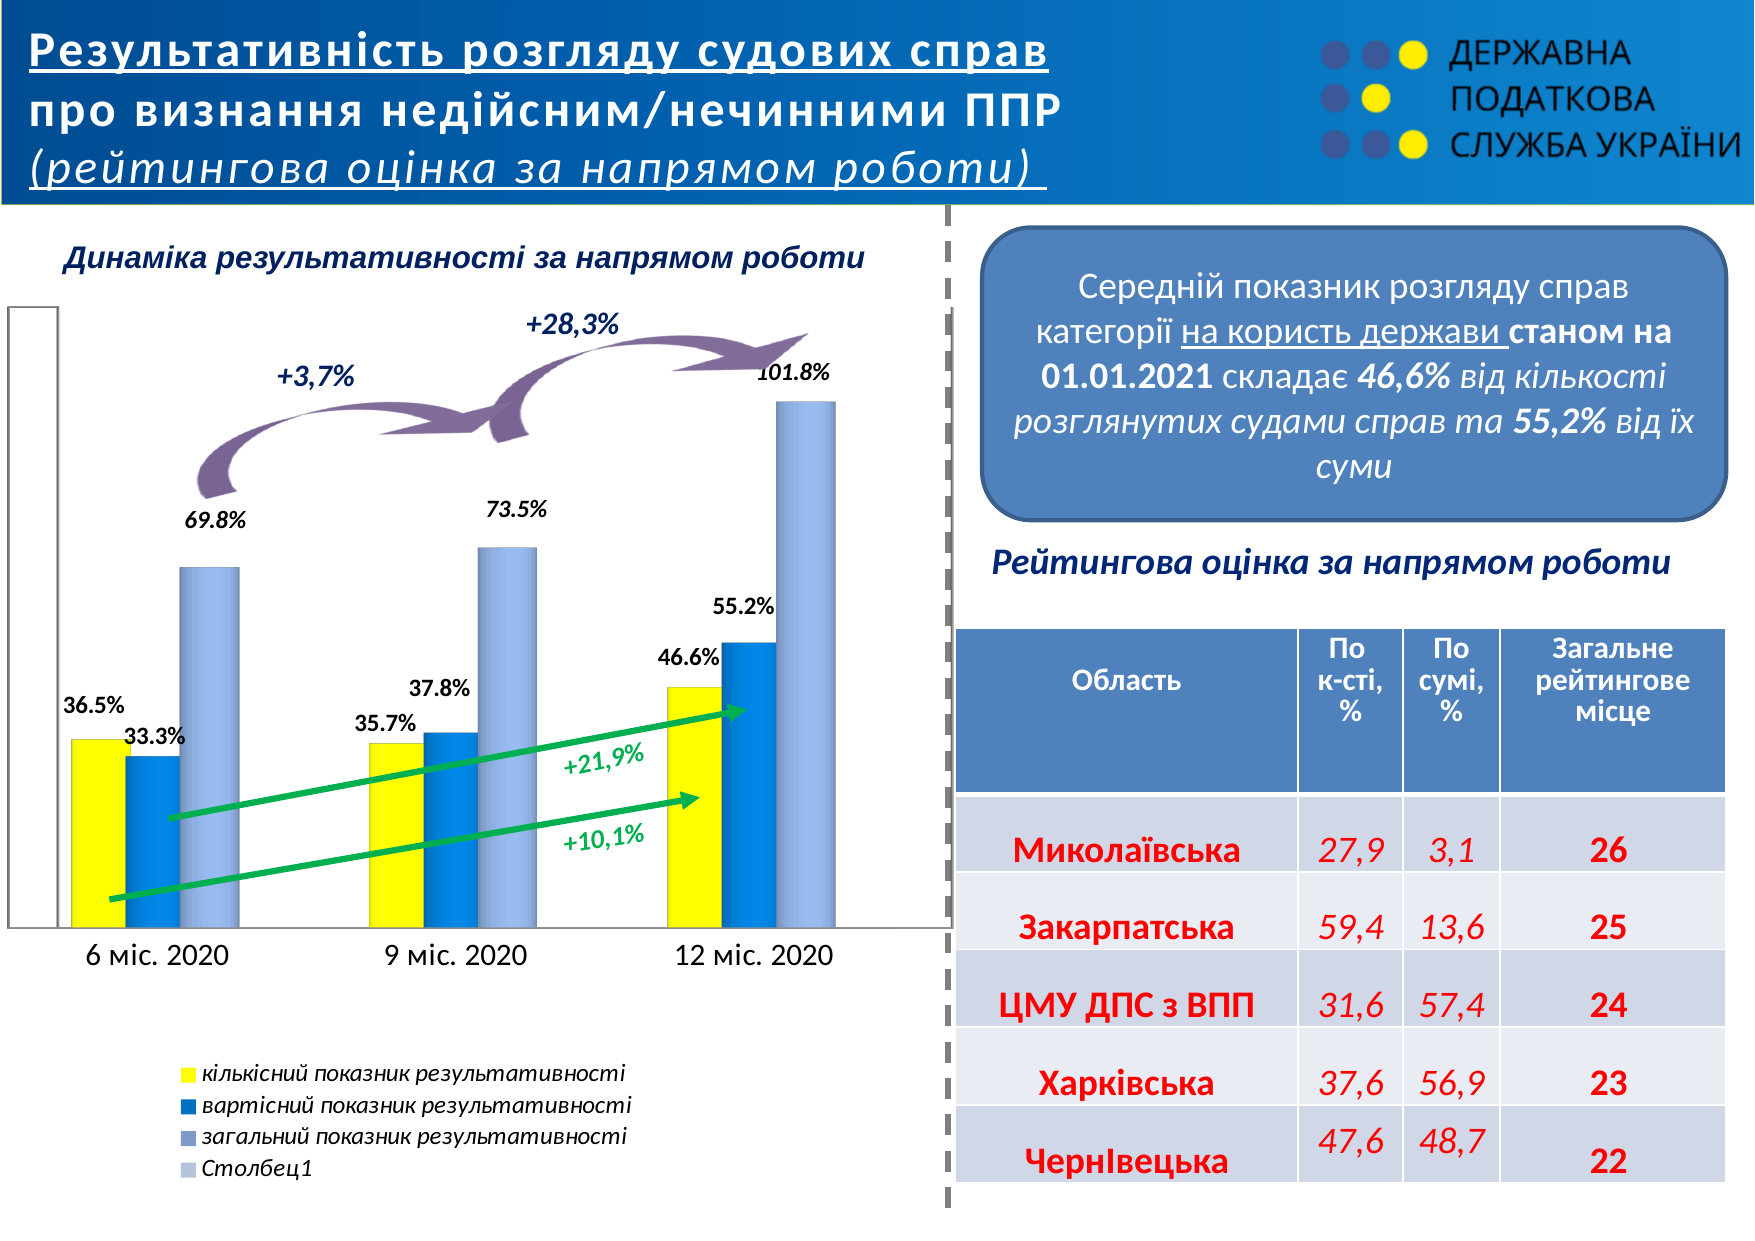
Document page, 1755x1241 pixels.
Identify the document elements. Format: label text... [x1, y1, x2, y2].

table_cell Харківська [960, 1028, 1297, 1104]
table_cell ЧернІвецька [960, 1106, 1297, 1182]
table_header Область [960, 629, 1297, 792]
table_cell 47,6 [1299, 1106, 1402, 1182]
text_box Динаміка результативності за напрямом роботи [49, 229, 911, 269]
table_cell ЦМУ ДПС з ВПП [960, 950, 1297, 1026]
text_box Результативність розгляду судових справ про визнання недійсним/нечинними ППР (рейтингова оцінка за напрямом роботи) [13, 6, 1444, 203]
table_header По к-сті, % [1299, 629, 1402, 792]
table_cell 23 [1501, 1028, 1725, 1104]
text_box Рейтингова оцінка за напрямом роботи [982, 532, 1717, 587]
table_cell 59,4 [1299, 873, 1402, 949]
table_cell 3,1 [1404, 797, 1499, 871]
table_header По сумі, % [1404, 629, 1499, 792]
table_cell 48,7 [1404, 1106, 1499, 1182]
text_box Середній показник розгляду справ категорії на користь держави станом на 01.01.2021 складає 46,6% від кількості розглянутих судами справ та 55,2% від їх суми [979, 225, 1729, 523]
table_cell 25 [1501, 873, 1725, 949]
table_cell 57,4 [1404, 950, 1499, 1026]
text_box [167, 709, 748, 819]
table_header Загальне рейтингове місце [1501, 629, 1725, 792]
table_cell 31,6 [1299, 950, 1402, 1026]
table_cell 27,9 [1299, 797, 1402, 871]
table_cell 56,9 [1404, 1028, 1499, 1104]
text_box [109, 797, 701, 900]
chart [5, 303, 955, 1190]
table_cell Миколаївська [960, 797, 1297, 871]
picture [0, 0, 1755, 1241]
table_cell 22 [1501, 1106, 1725, 1182]
table_cell 13,6 [1404, 873, 1499, 949]
table_cell 24 [1501, 950, 1725, 1026]
table_cell 37,6 [1299, 1028, 1402, 1104]
table_cell 26 [1501, 797, 1725, 871]
table_cell Закарпатська [960, 873, 1297, 949]
